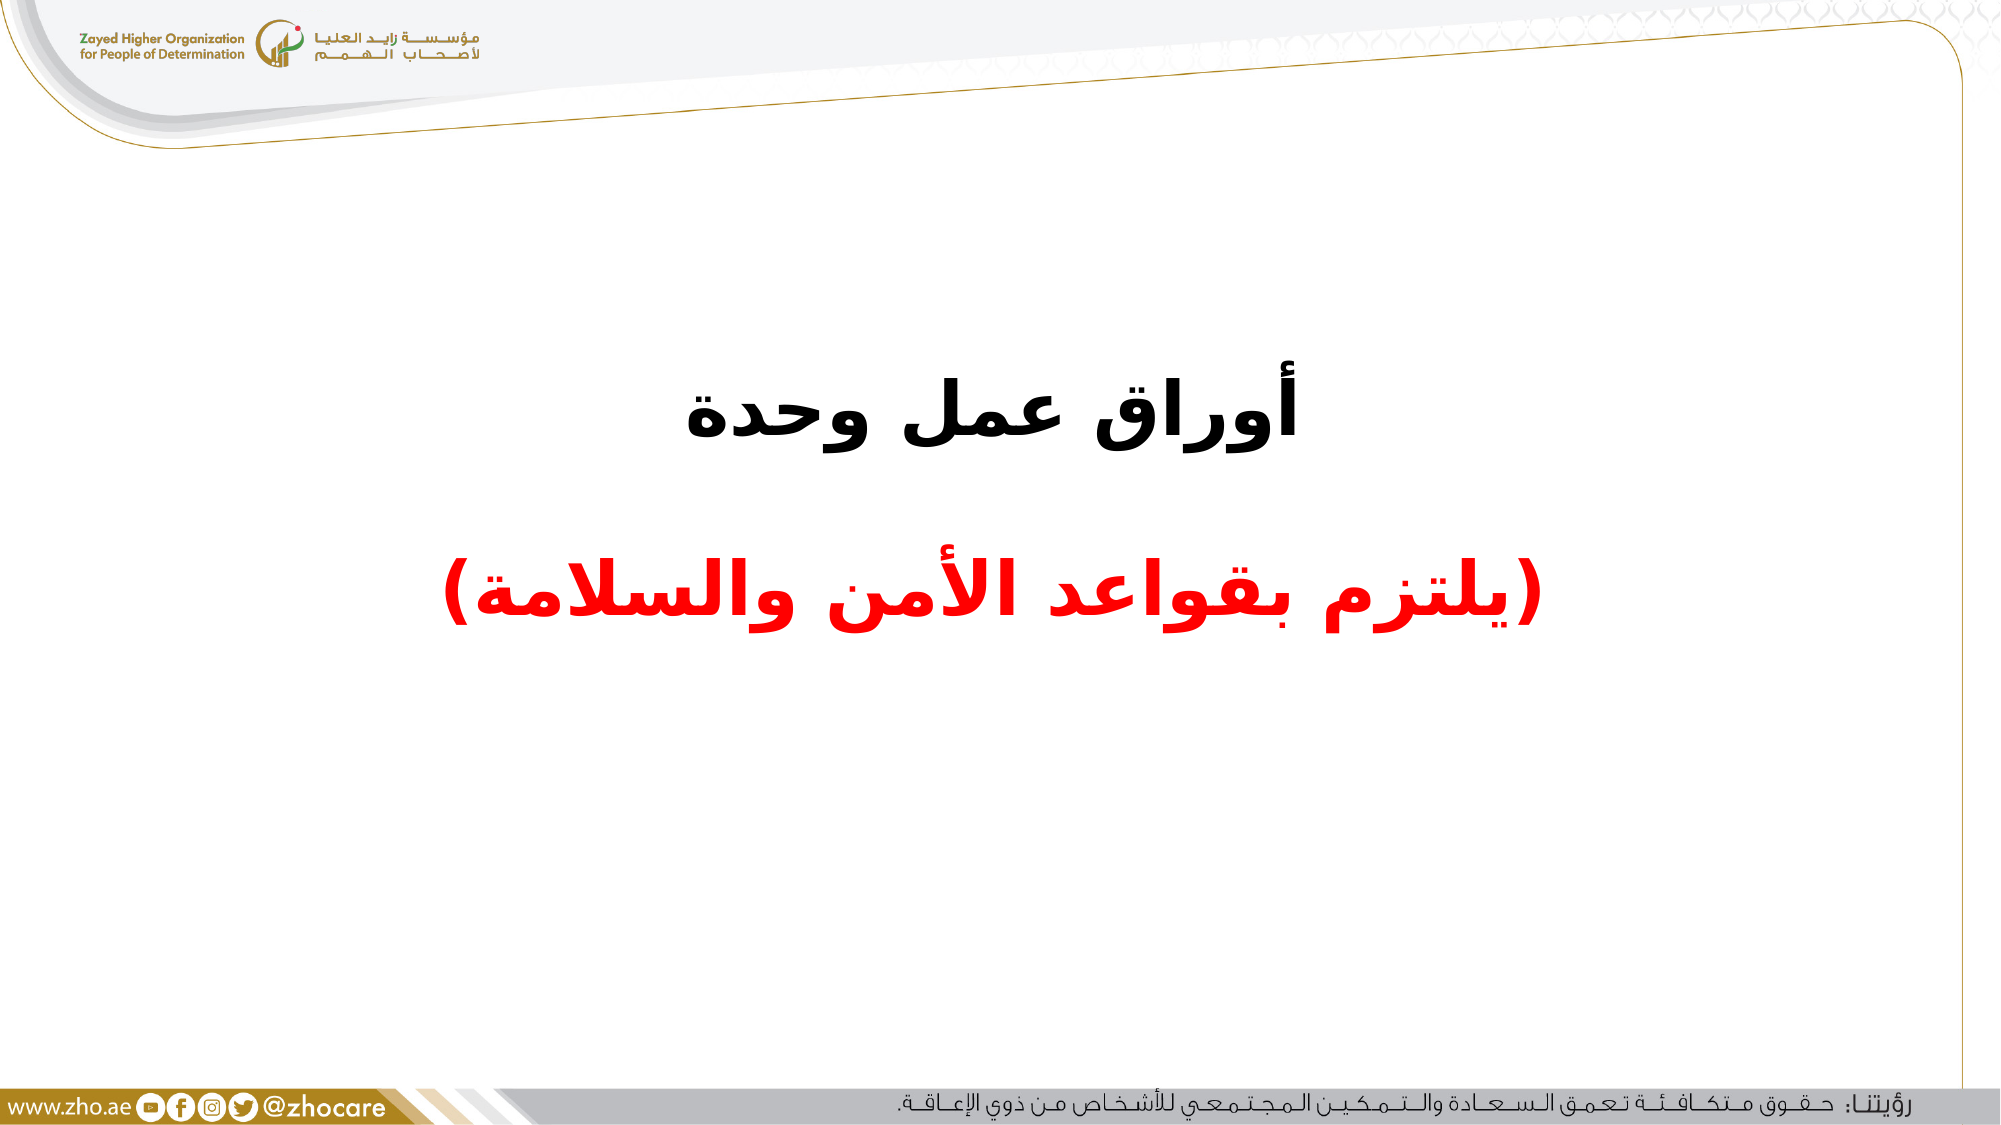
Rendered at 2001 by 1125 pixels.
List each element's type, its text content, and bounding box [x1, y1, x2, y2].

picture [0, 0, 2001, 1125]
text_box أوراق عمل وحدة (يلتزم بقواعد الأمن والسلامة) [324, 352, 1663, 846]
